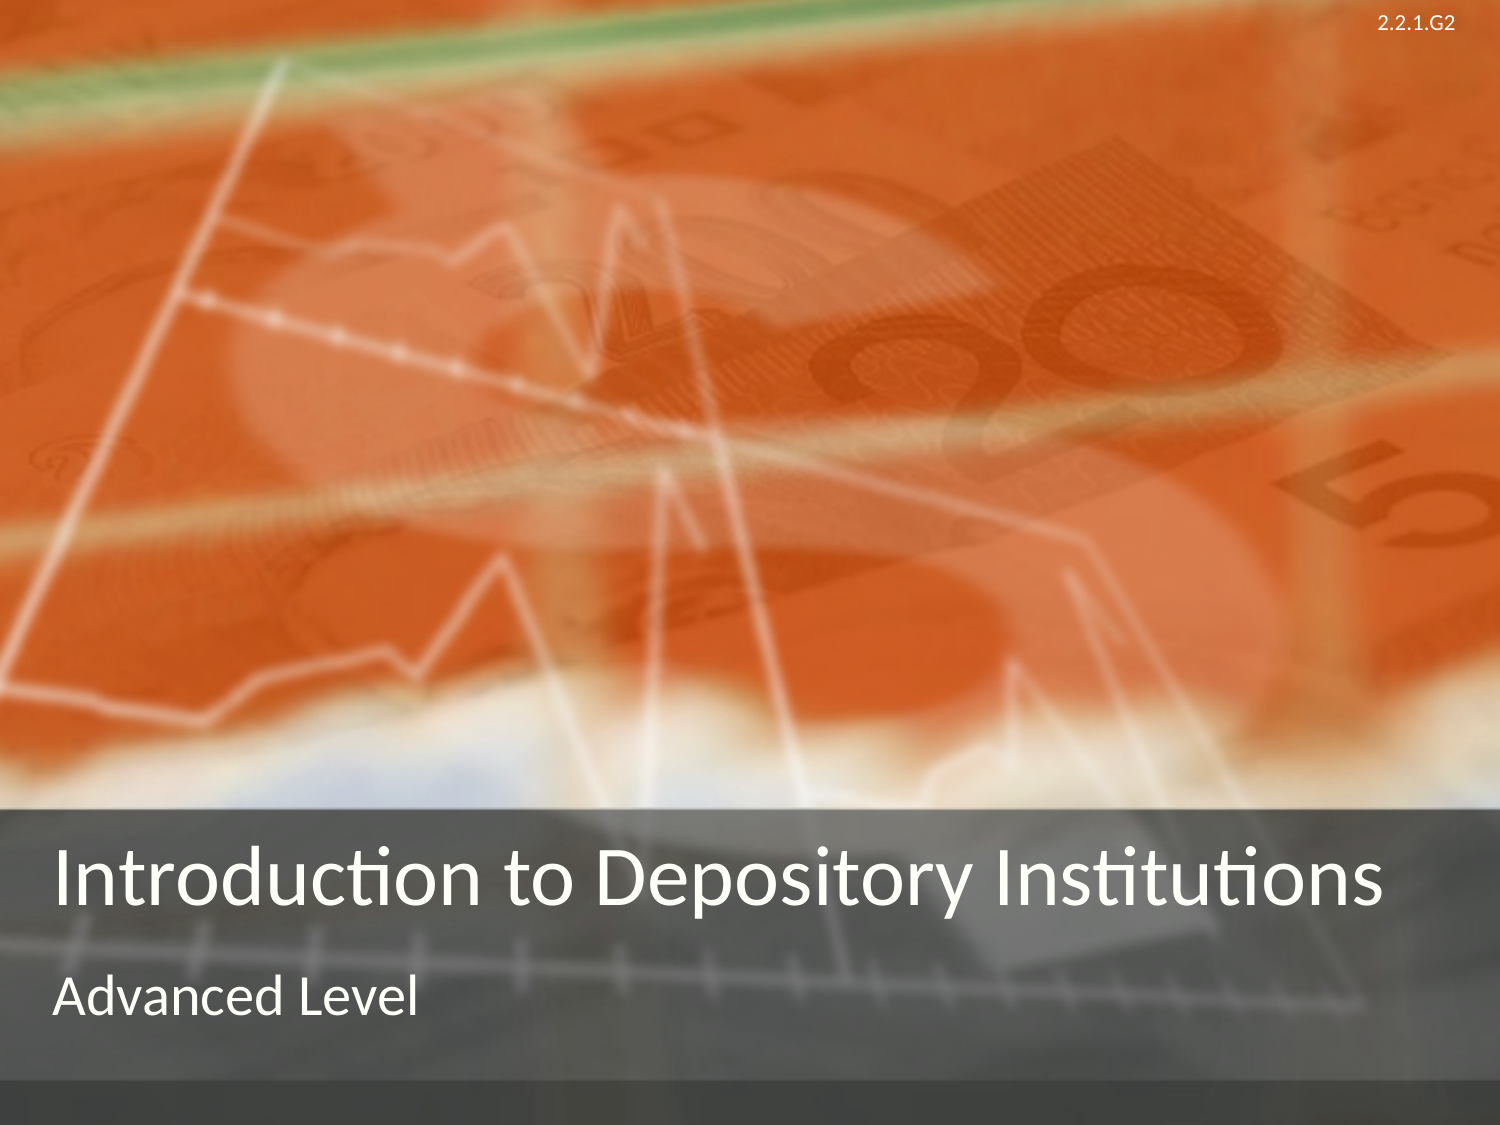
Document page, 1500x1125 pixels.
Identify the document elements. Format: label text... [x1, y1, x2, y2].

subtitle Advanced Level [37, 950, 1463, 1038]
title Introduction to Depository Institutions [37, 825, 1463, 938]
picture [0, 0, 1500, 1125]
